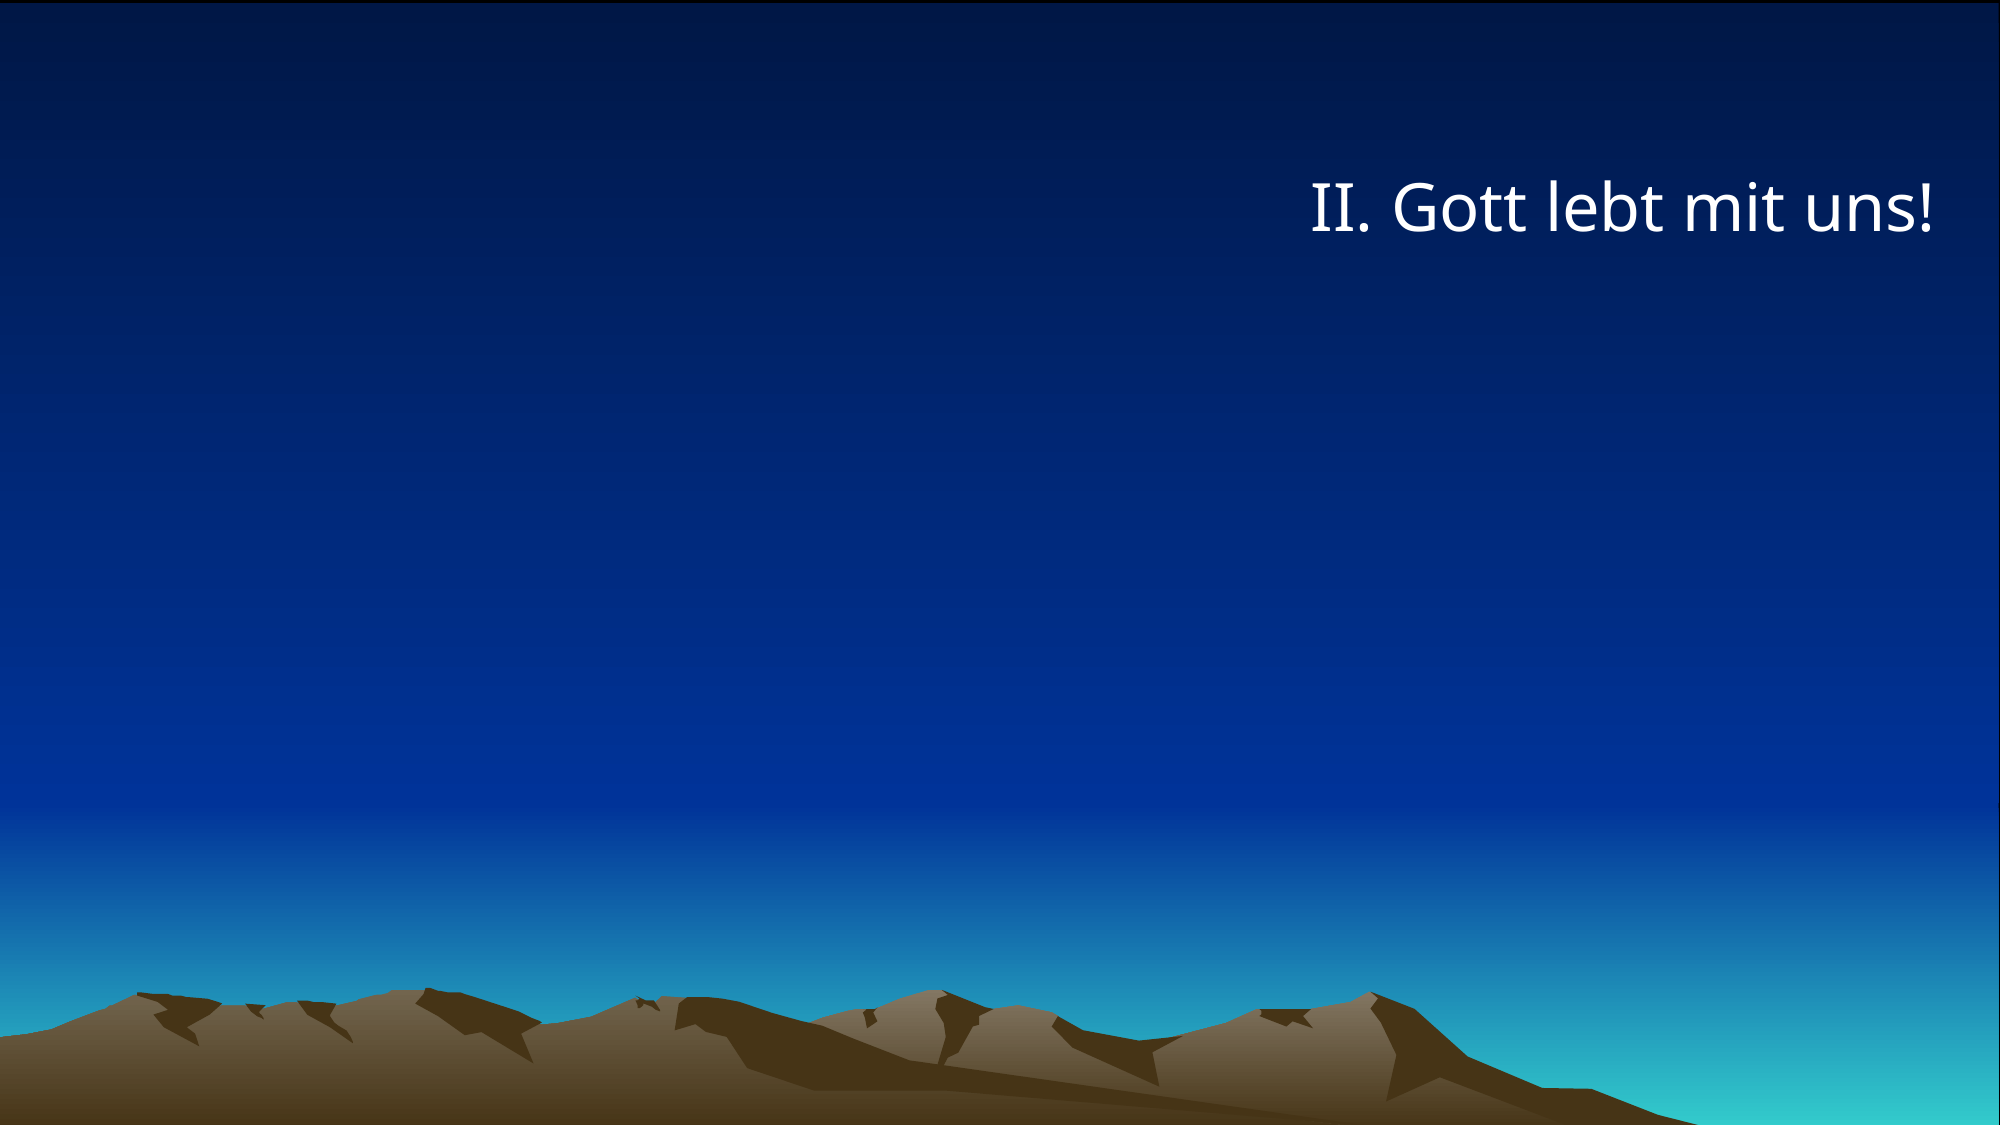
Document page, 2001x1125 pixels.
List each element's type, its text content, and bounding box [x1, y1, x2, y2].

title II. Gott lebt mit uns! [1295, 102, 1989, 306]
